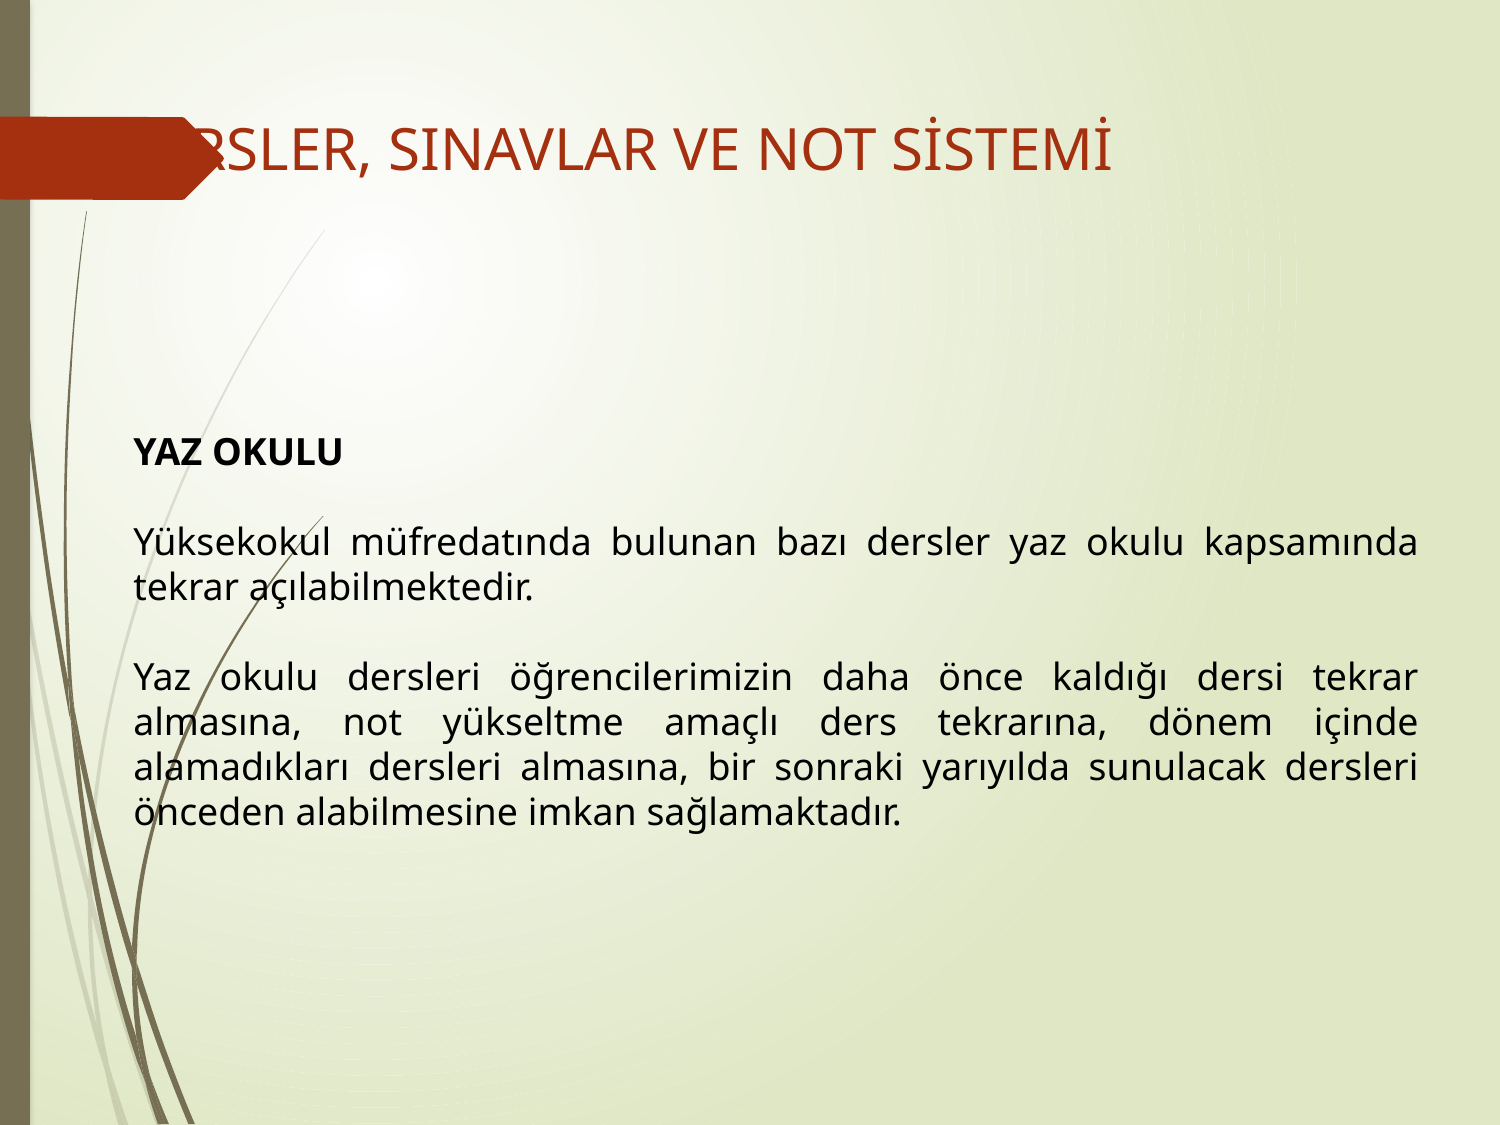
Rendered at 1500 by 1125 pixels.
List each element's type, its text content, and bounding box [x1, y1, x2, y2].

list YAZ OKULU Yüksekokul müfredatında bulunan bazı dersler yaz okulu kapsamında tekrar açılabilmektedir. Yaz okulu dersleri öğrencilerimizin daha önce kaldığı dersi tekrar almasına, not yükseltme amaçlı ders tekrarına, dönem içinde alamadıkları dersleri almasına, bir sonraki yarıyılda sunulacak dersleri önceden alabilmesine imkan sağlamaktadır. [99, 254, 1437, 997]
title DERSLER, SINAVLAR VE NOT SİSTEMİ [100, 5, 1451, 218]
